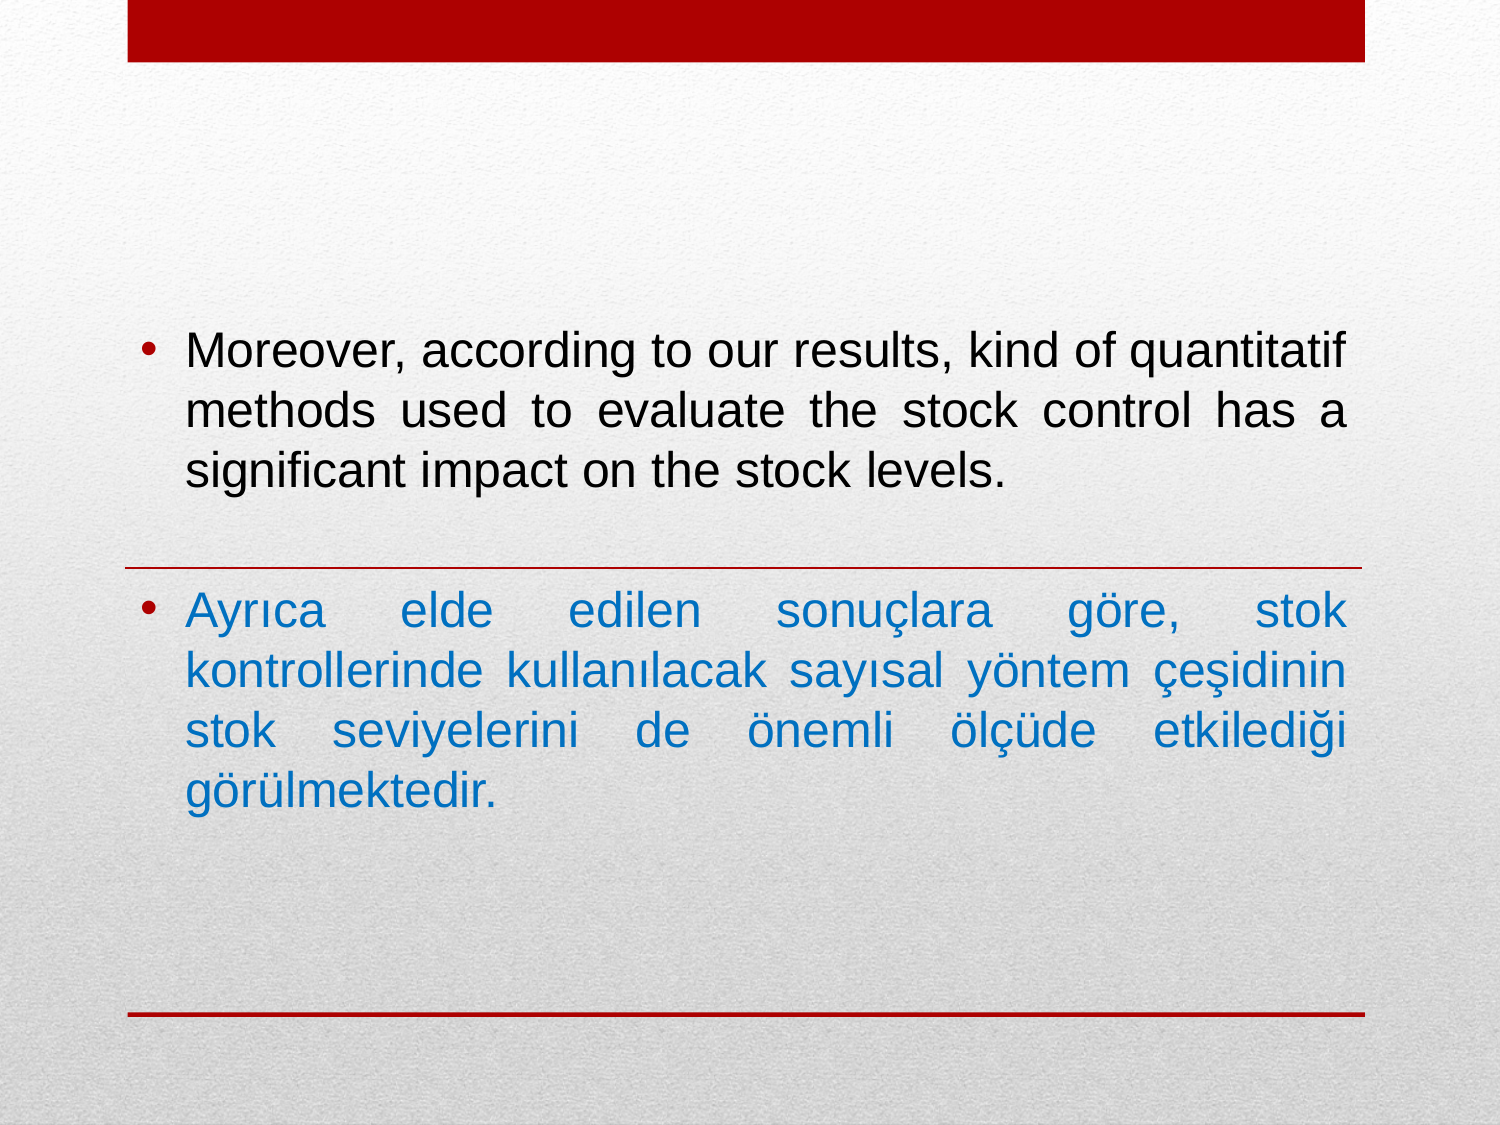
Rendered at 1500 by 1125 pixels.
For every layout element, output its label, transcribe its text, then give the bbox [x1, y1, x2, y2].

list Moreover, according to our results, kind of quantitatif methods used to evaluate the stock control has a significant impact on the stock levels. Ayrıca elde edilen sonuçlara göre, stok kontrollerinde kullanılacak sayısal yöntem çeşidinin stok seviyelerini de önemli ölçüde etkilediği görülmektedir. [125, 579, 1363, 1024]
list Moreover, according to our results, kind of quantitatif methods used to evaluate the stock control has a significant impact on the stock levels. Ayrıca elde edilen sonuçlara göre, stok kontrollerinde kullanılacak sayısal yöntem çeşidinin stok seviyelerini de önemli ölçüde etkilediği görülmektedir. [125, 112, 1363, 566]
